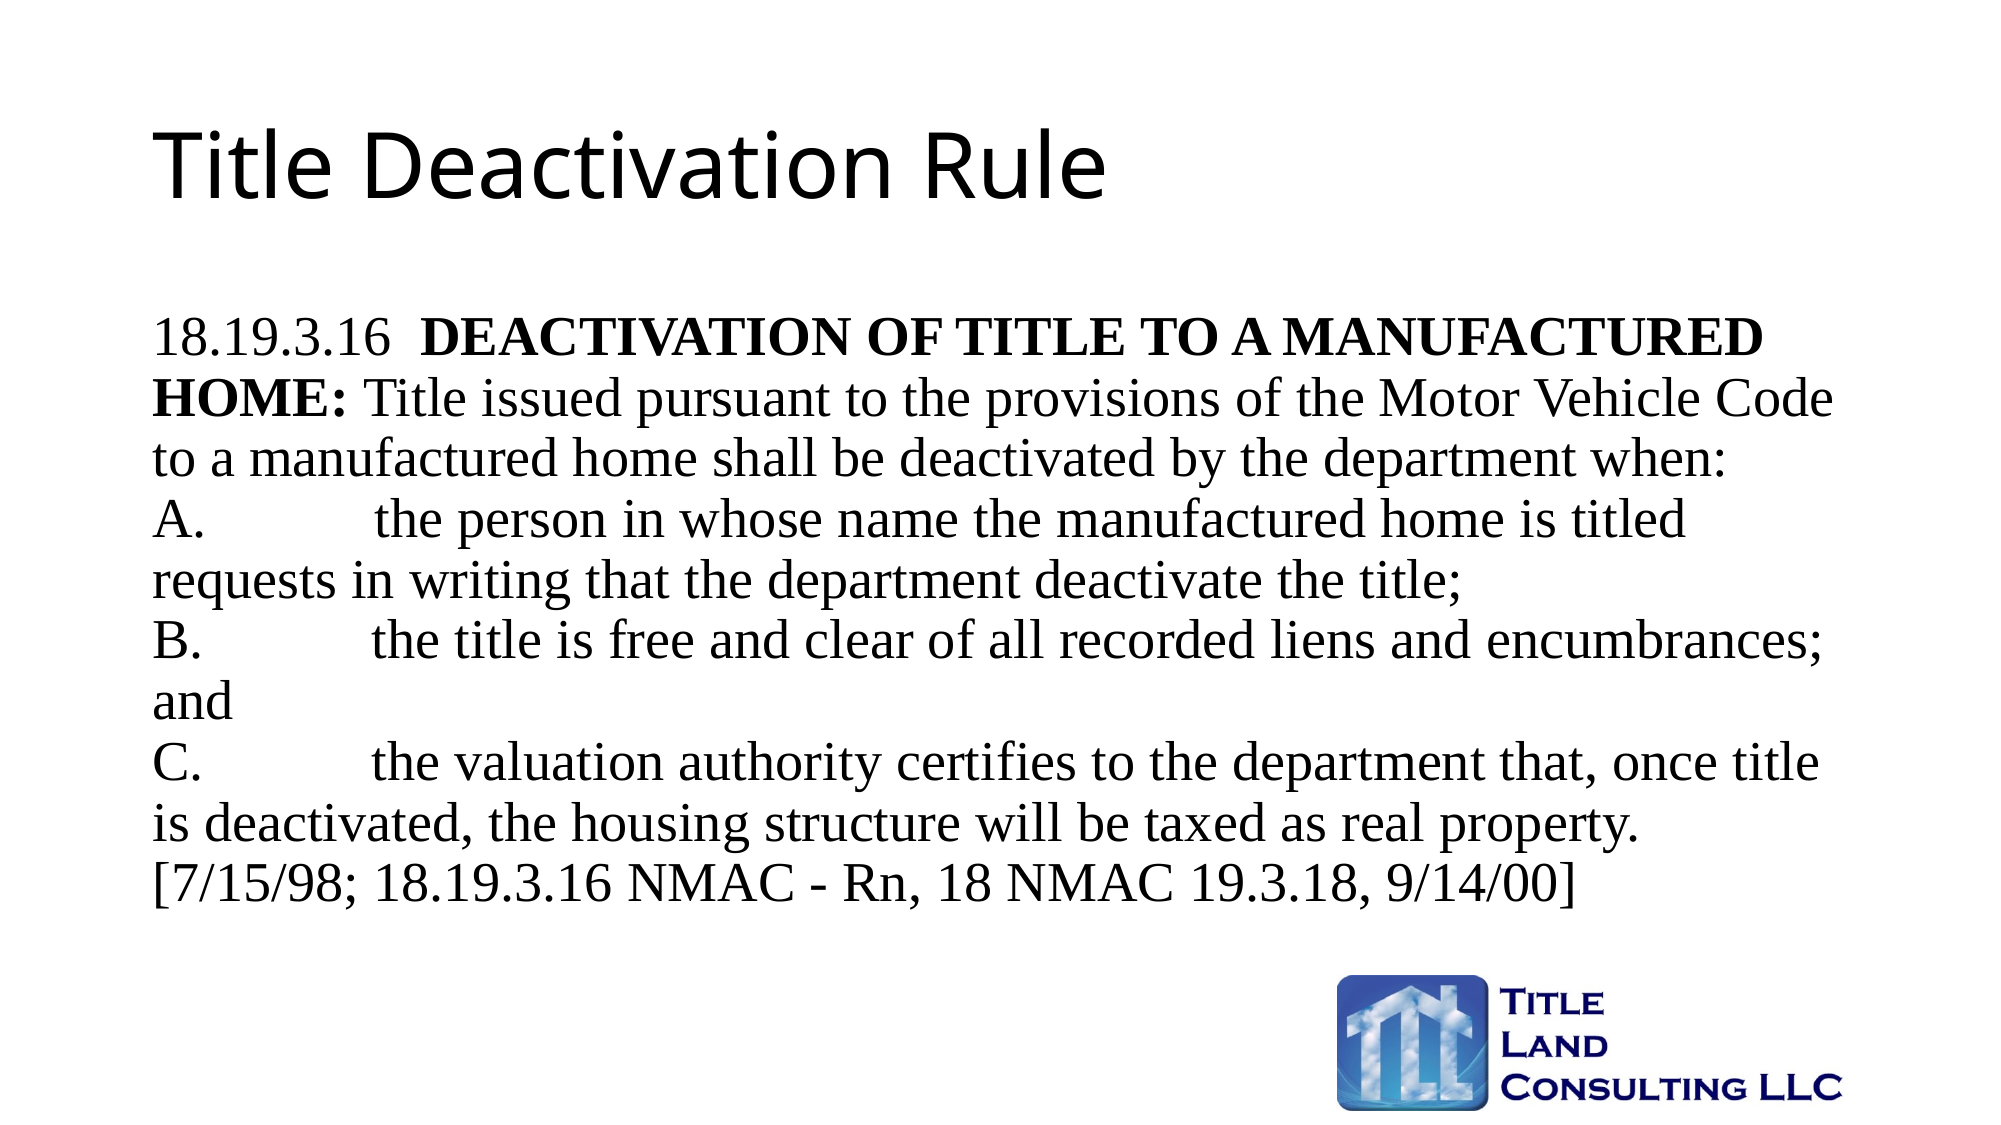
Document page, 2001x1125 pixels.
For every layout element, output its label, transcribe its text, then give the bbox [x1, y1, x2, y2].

picture [1337, 1014, 1844, 1111]
title Title Deactivation Rule [137, 59, 1863, 278]
list 18.19.3.16 DEACTIVATION OF TITLE TO A MANUFACTURED HOME: Title issued pursuant to the provisions of the Motor Vehicle Code to a manufactured home shall be deactivated by the department when: A. the person in whose name the manufactured home is titled requests in writing that the department deactivate the title; B. the title is free and clear of all recorded liens and encumbrances; and C. the valuation authority certifies to the department that, once title is deactivated, the housing structure will be taxed as real property. [7/15/98; 18.19.3.16 NMAC - Rn, 18 NMAC 19.3.18, 9/14/00] [137, 299, 1863, 1014]
